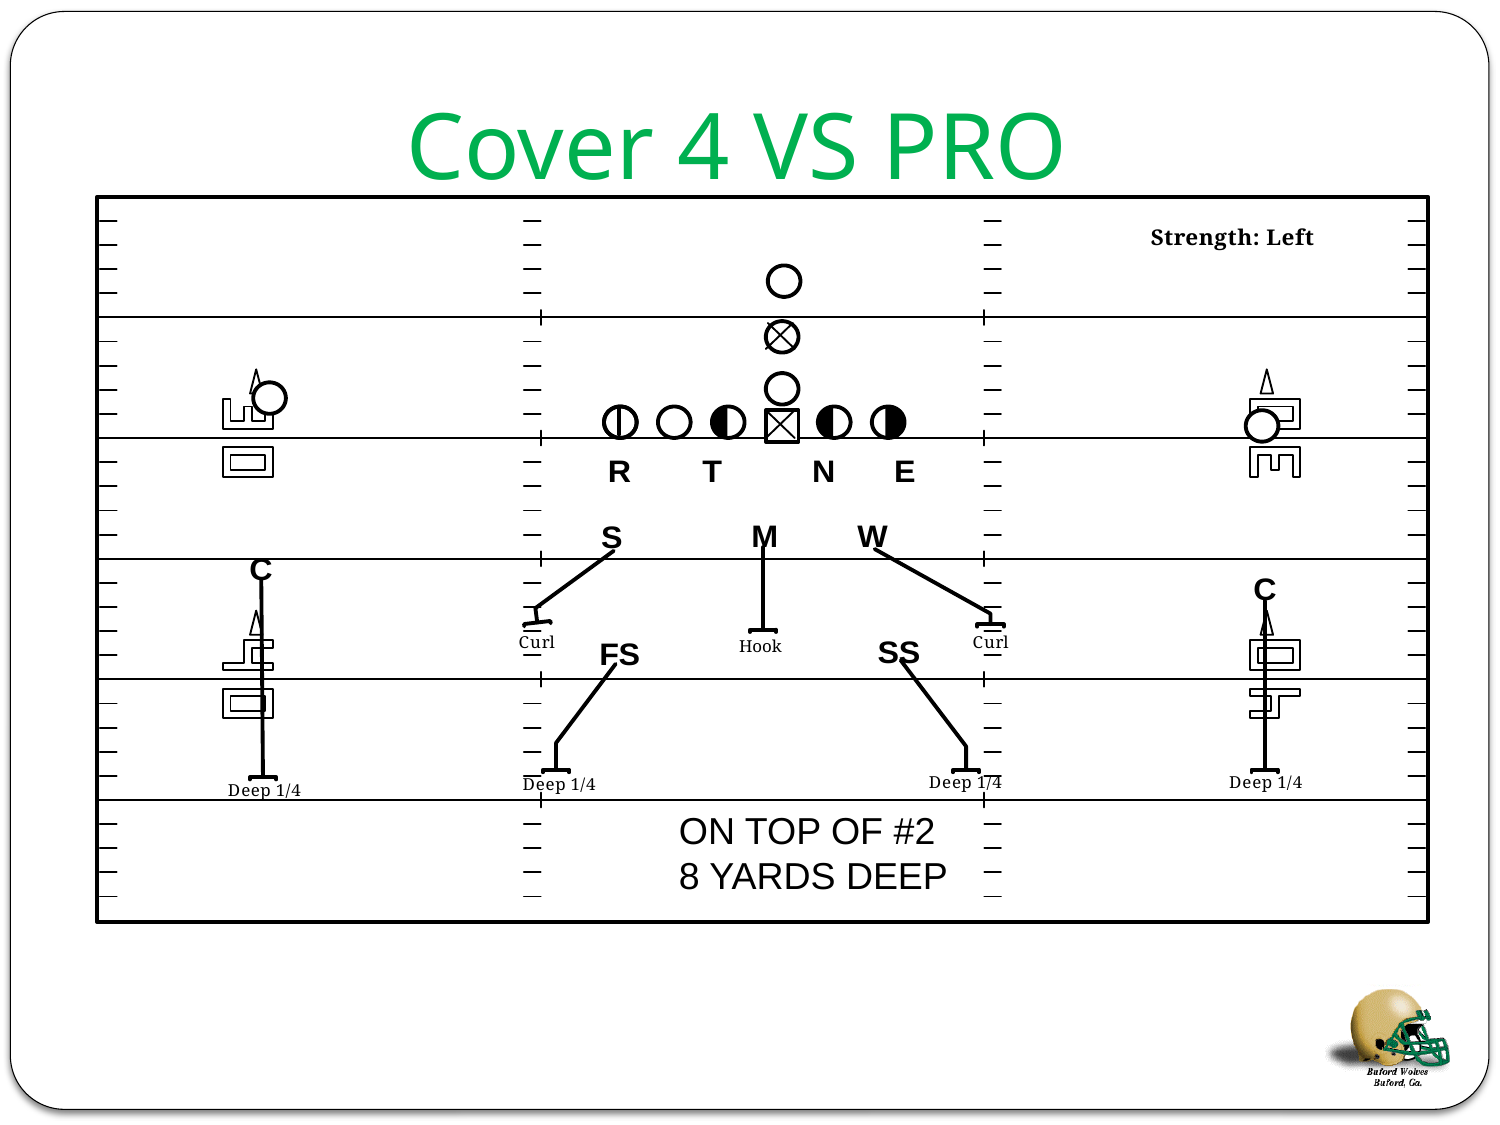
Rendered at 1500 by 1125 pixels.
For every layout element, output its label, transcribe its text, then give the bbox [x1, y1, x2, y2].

title Cover 4 VS PRO [87, 24, 1363, 186]
picture [87, 187, 1438, 932]
picture [1324, 972, 1461, 1090]
